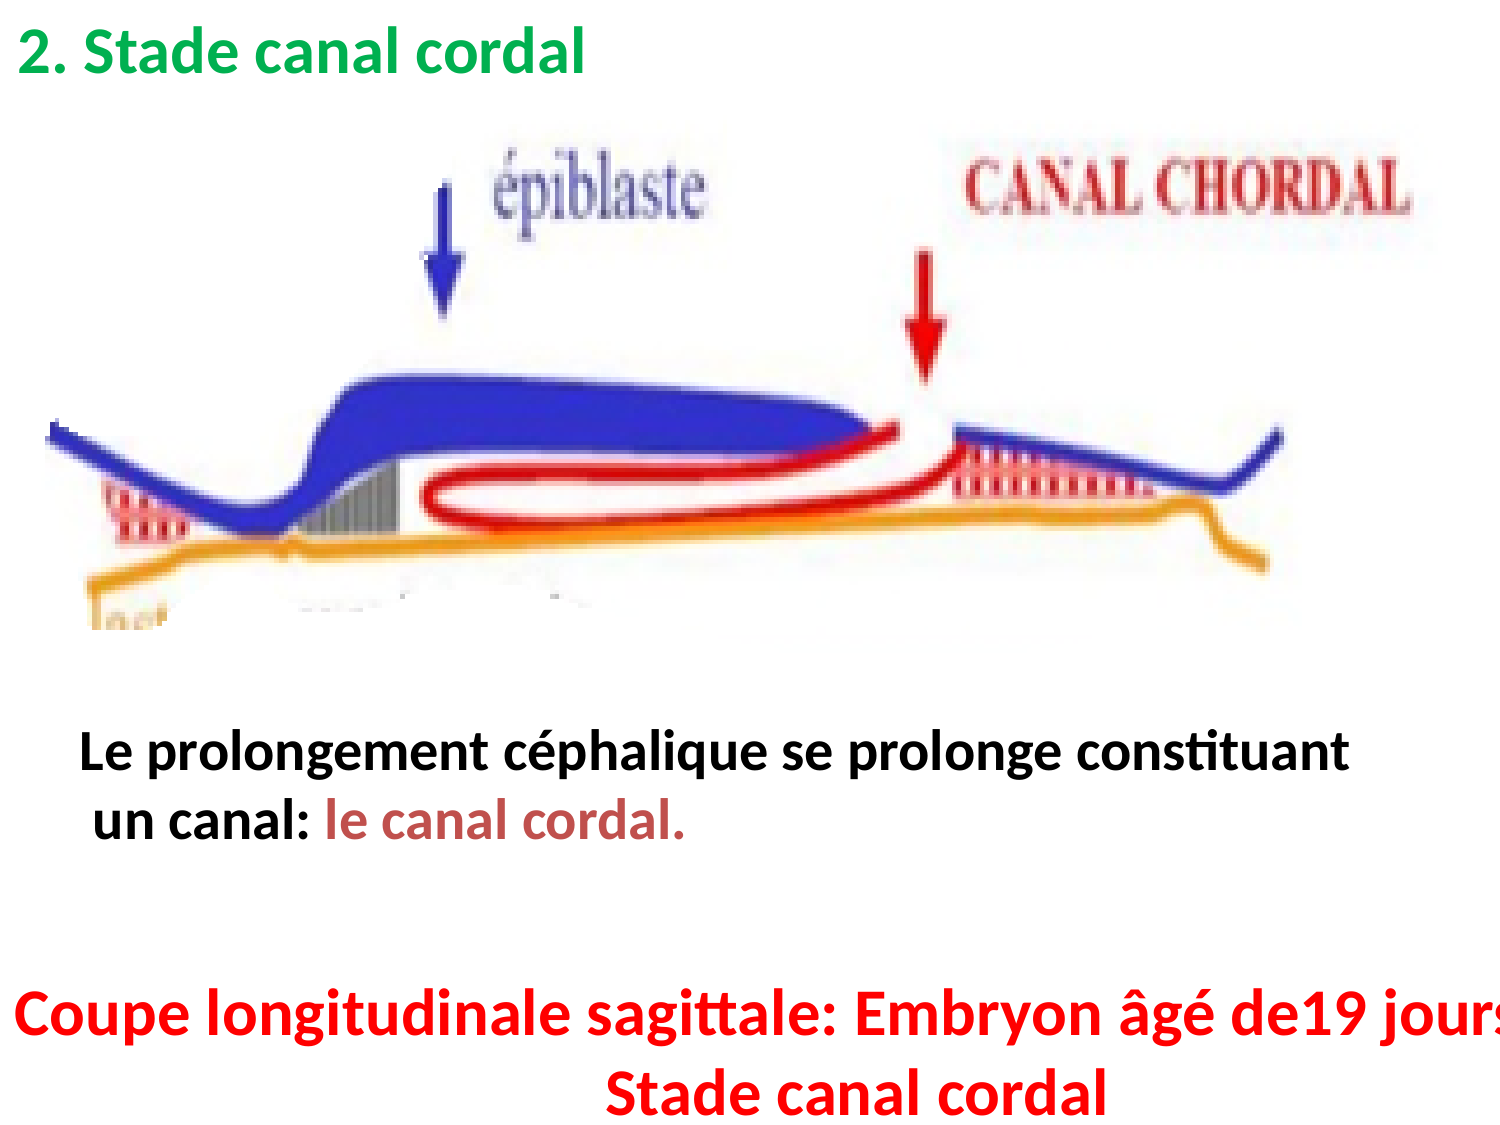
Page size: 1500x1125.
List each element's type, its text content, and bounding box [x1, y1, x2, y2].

picture [41, 66, 1471, 667]
text_box Coupe longitudinale sagittale: Embryon âgé de19 jours Stade canal cordal [0, 881, 1500, 1125]
text_box Le prolongement céphalique se prolonge constituant un canal: le canal cordal. [64, 704, 1436, 859]
text_box 2. Stade canal cordal [2, 0, 603, 95]
